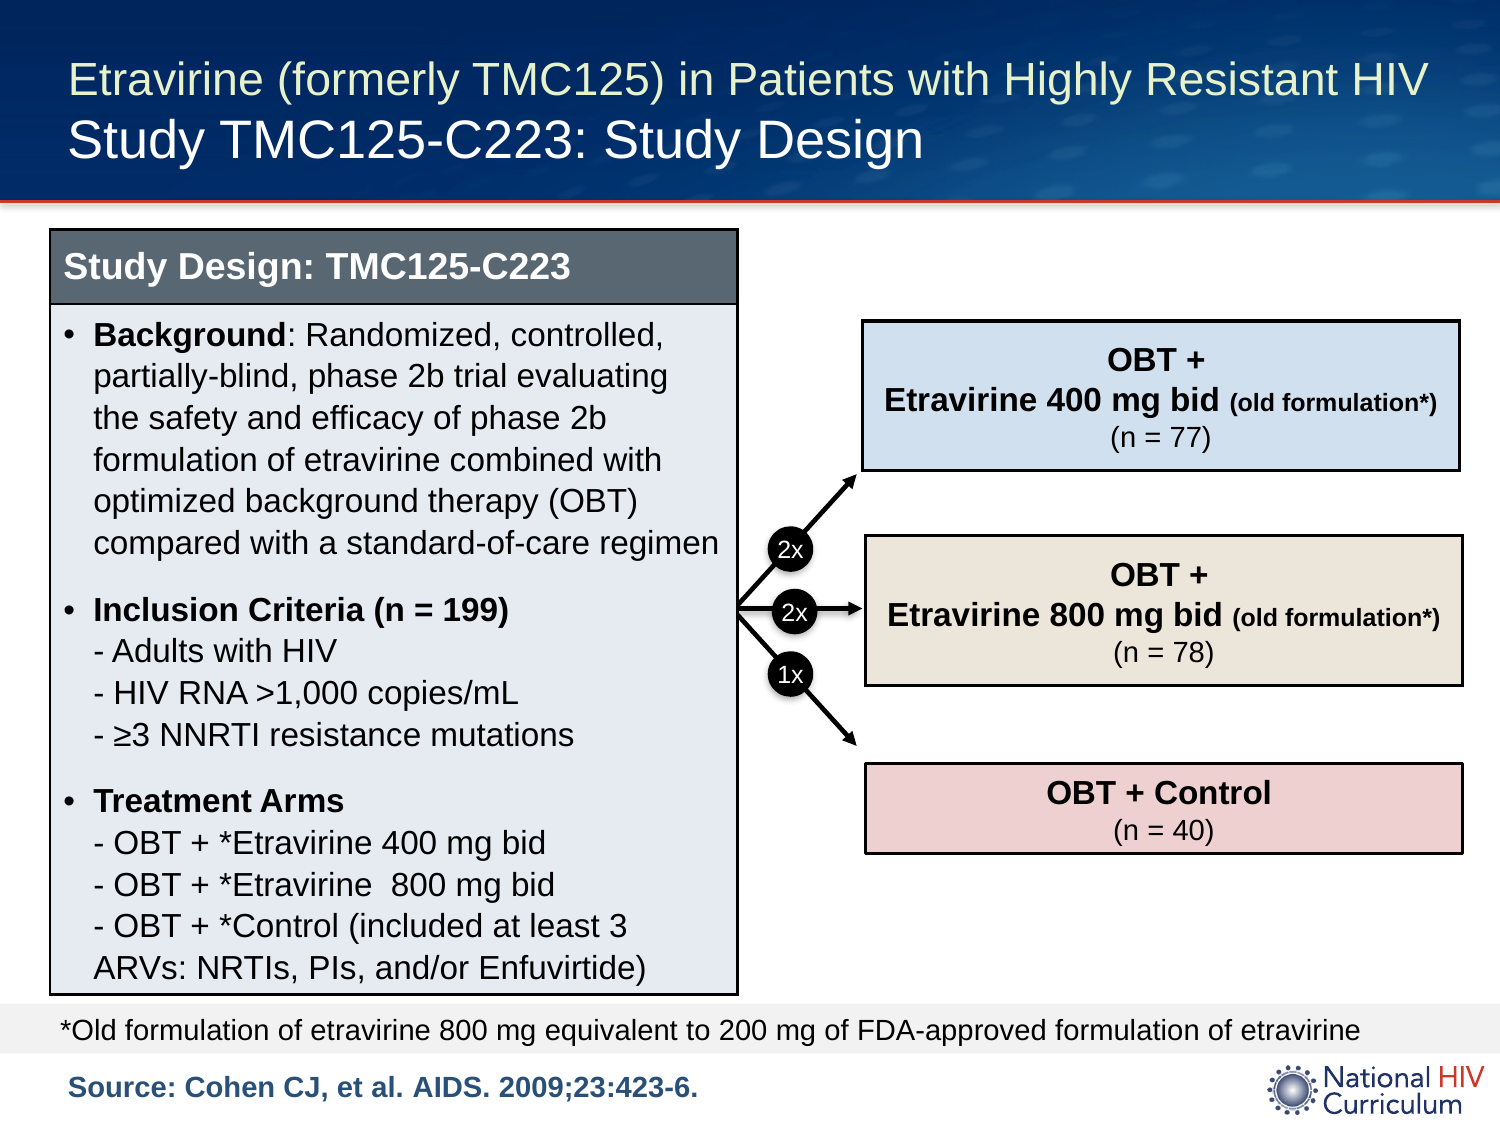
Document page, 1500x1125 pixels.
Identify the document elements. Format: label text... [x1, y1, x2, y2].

picture [1267, 1065, 1318, 1115]
text_box OBT + Control (n = 40) [865, 763, 1463, 854]
text_box *Old formulation of etravirine 800 mg equivalent to 200 mg of FDA-approved formulation of etravirine [0, 1003, 1500, 1054]
text_box 1x [767, 651, 814, 697]
text_box [805, 474, 857, 531]
text_box 2x [772, 588, 817, 607]
title Etravirine (formerly TMC125) in Patients with Highly Resistant HIV Study TMC125-C223: Study Design [53, 19, 1447, 199]
text_box 2x [772, 616, 817, 635]
text_box OBT + Etravirine 800 mg bid (old formulation*) (n = 78) [865, 535, 1463, 686]
table_header Study Design: TMC125-C223 [51, 231, 736, 303]
list Source: Cohen CJ, et al. AIDS. 2009;23:423-6. [53, 1059, 1261, 1113]
text_box [810, 694, 857, 746]
text_box OBT + Etravirine 400 mg bid (old formulation*) (n = 77) [862, 320, 1460, 471]
picture [0, 0, 1500, 200]
table_cell Background: Randomized, controlled, partially-blind, phase 2b trial evaluating the safety and efficacy of phase 2b formulation of etravirine combined with optimized background therapy (OBT) compared with a standard-of-care regimen Inclusion Criteria (n = 199) - Adults with HIV - HIV RNA >1,000 copies/mL - ≥3 NNRTI resistance mutations Treatment Arms - OBT + *Etravirine 400 mg bid - OBT + *Etravirine 800 mg bid - OBT + *Control (included at least 3 ARVs: NRTIs, PIs, and/or Enfuvirtide) [51, 305, 736, 993]
text_box 2x [767, 526, 814, 572]
